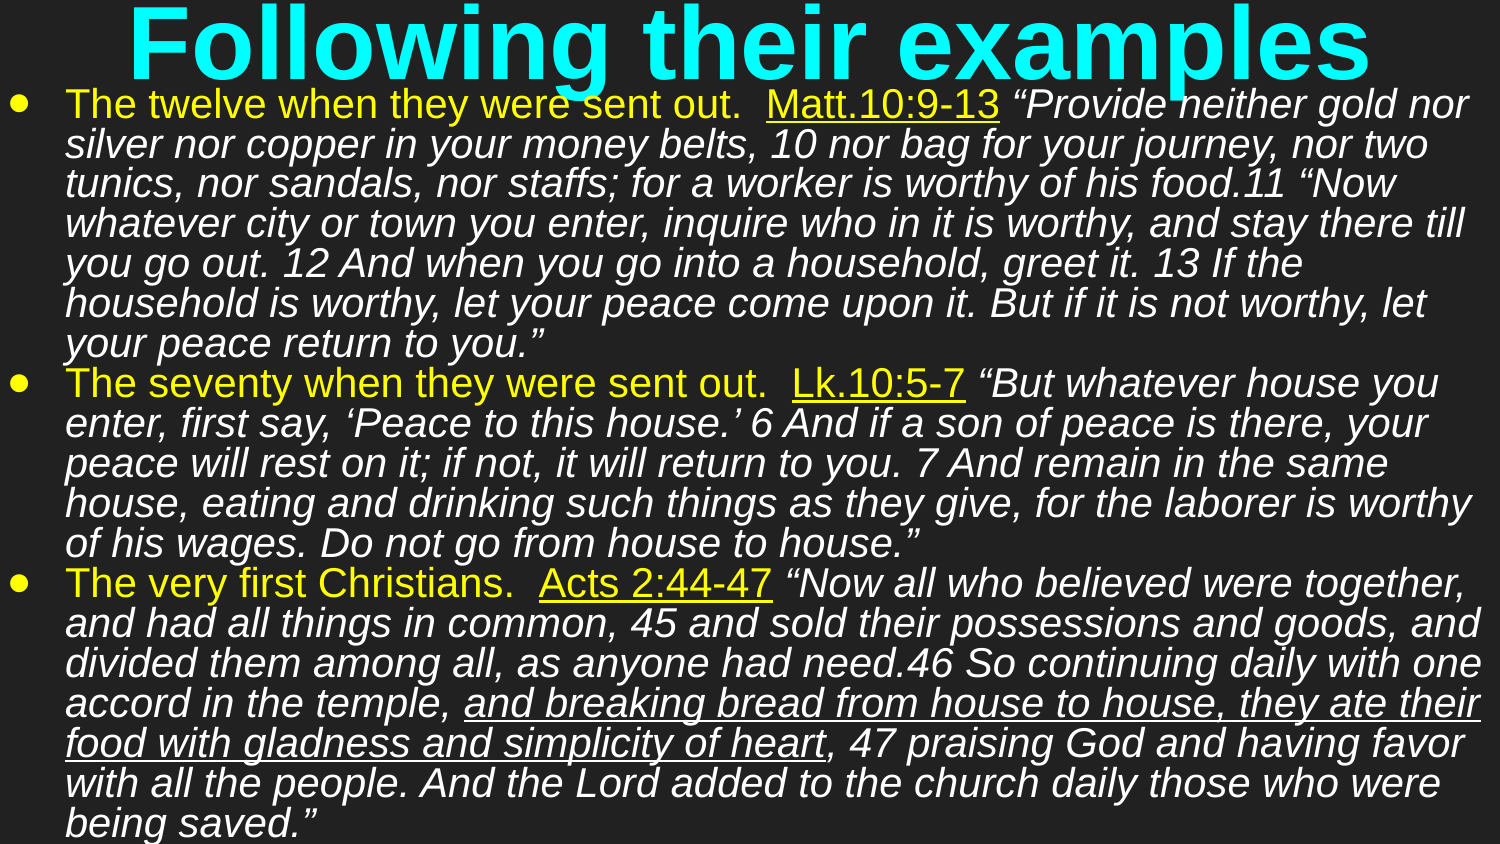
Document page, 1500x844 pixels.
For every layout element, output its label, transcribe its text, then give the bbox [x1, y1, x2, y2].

title Following their examples [0, 0, 1500, 71]
subtitle The twelve when they were sent out. Matt.10:9-13 “Provide neither gold nor silver nor copper in your money belts, 10 nor bag for your journey, nor two tunics, nor sandals, nor staffs; for a worker is worthy of his food.11 “Now whatever city or town you enter, inquire who in it is worthy, and stay there till you go out. 12 And when you go into a household, greet it. 13 If the household is worthy, let your peace come upon it. But if it is not worthy, let your peace return to you.” The seventy when they were sent out. Lk.10:5-7 “But whatever house you enter, first say, ‘Peace to this house.’ 6 And if a son of peace is there, your peace will rest on it; if not, it will return to you. 7 And remain in the same house, eating and drinking such things as they give, for the laborer is worthy of his wages. Do not go from house to house.” The very first Christians. Acts 2:44-47 “Now all who believed were together, and had all things in common, 45 and sold their possessions and goods, and divided them among all, as anyone had need.46 So continuing daily with one accord in the temple, and breaking bread from house to house, they ate their food with gladness and simplicity of heart, 47 praising God and having favor with all the people. And the Lord added to the church daily those who were being saved.” [0, 71, 1500, 844]
